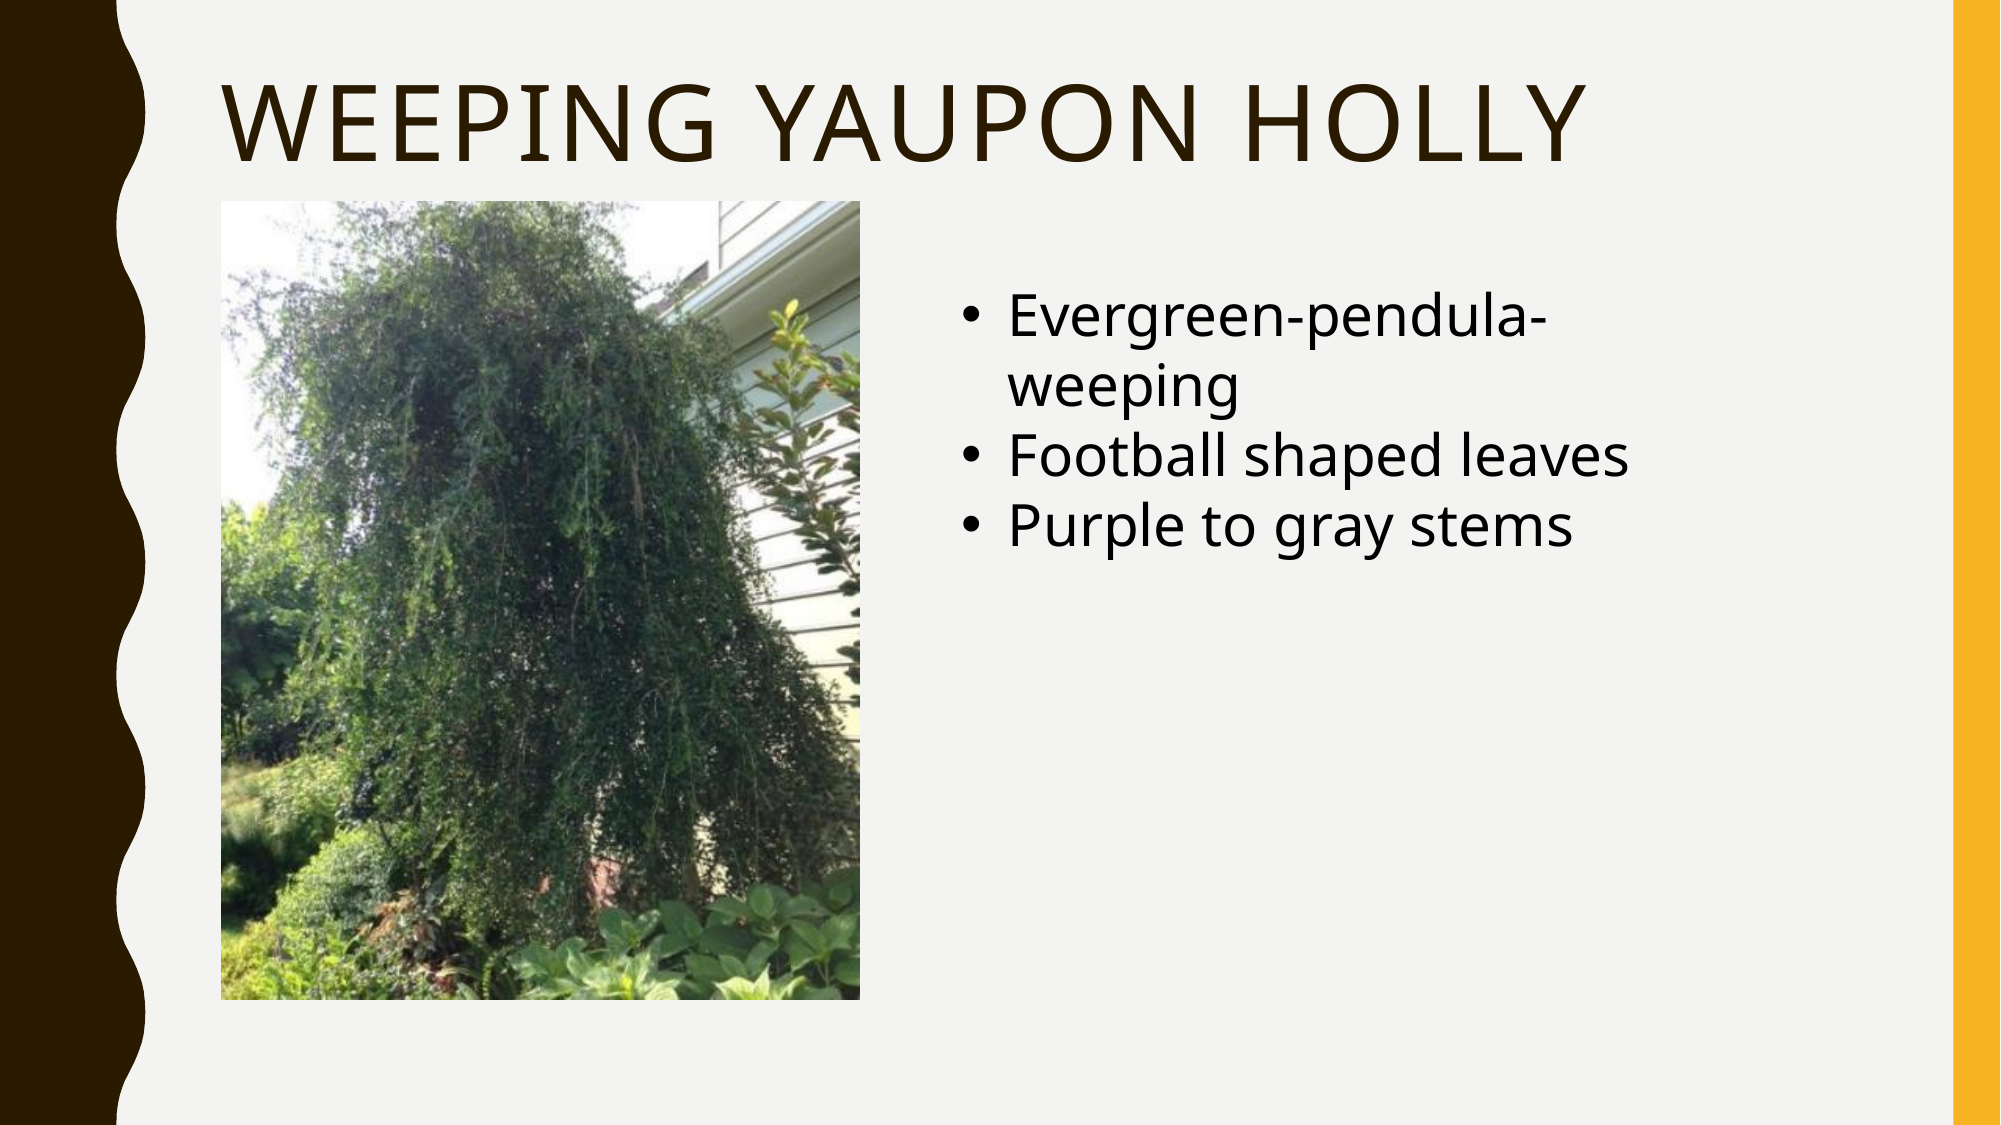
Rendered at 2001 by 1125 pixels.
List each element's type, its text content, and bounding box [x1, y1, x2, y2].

text_box Evergreen-pendula-weeping Football shaped leaves Purple to gray stems [946, 271, 1714, 566]
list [221, 201, 860, 1000]
title Weeping yaupon holly [205, 62, 1875, 308]
